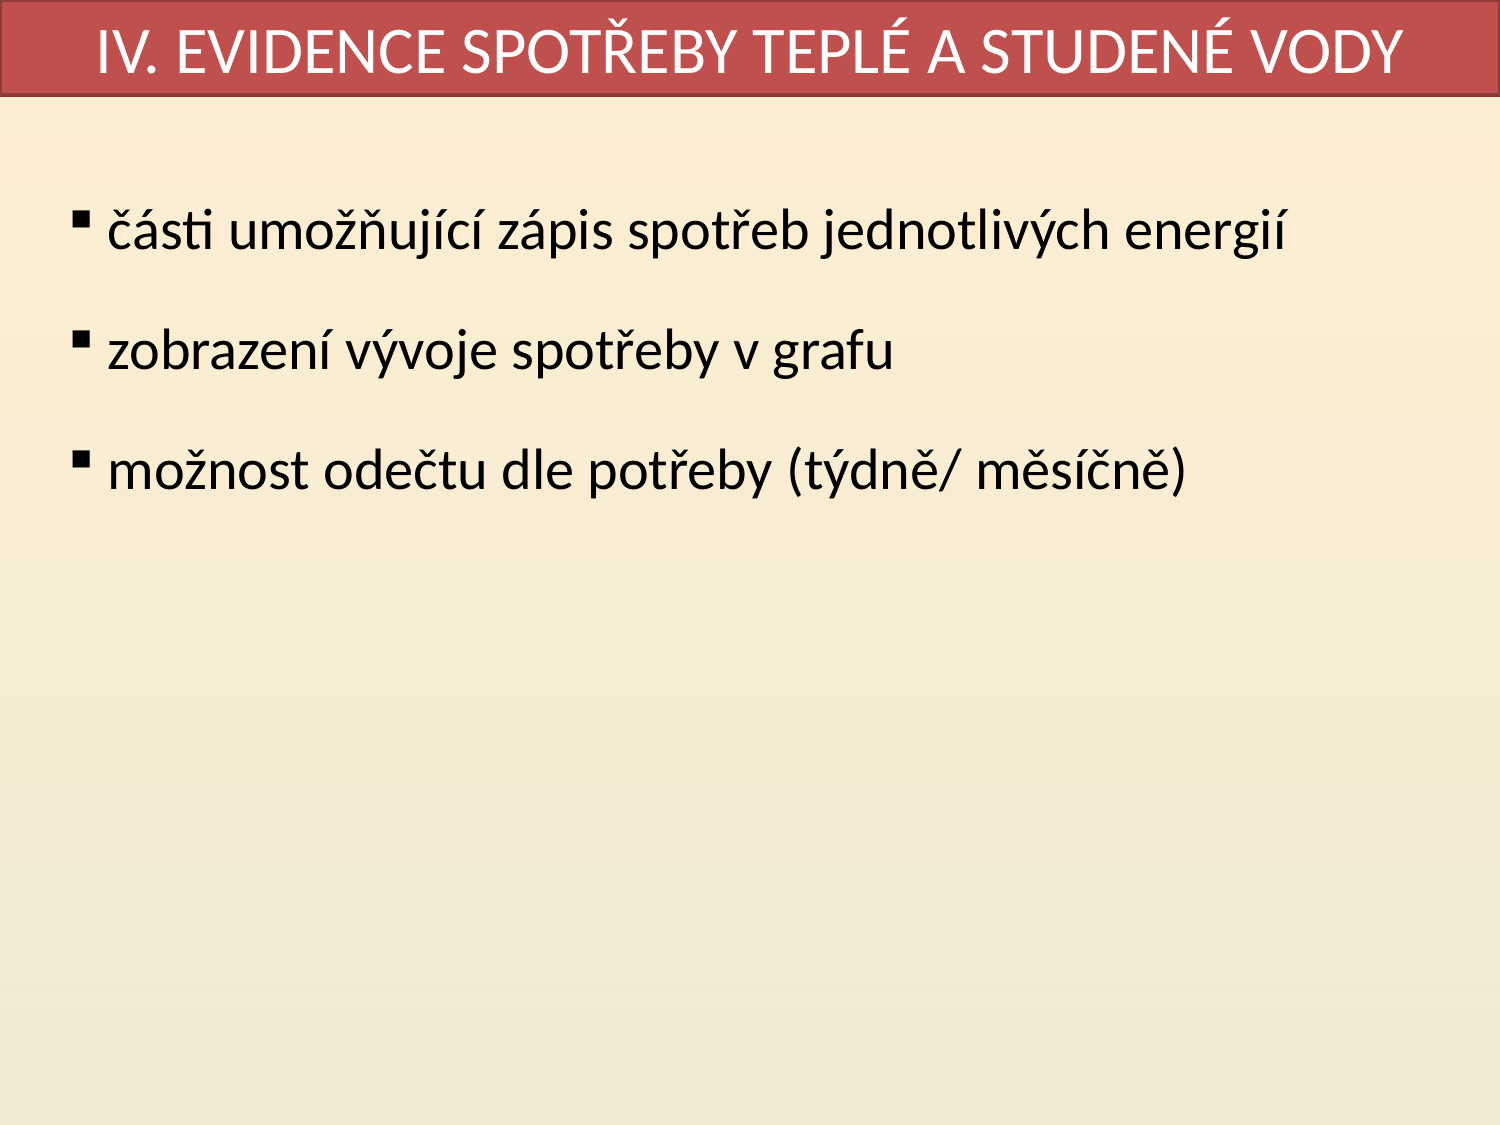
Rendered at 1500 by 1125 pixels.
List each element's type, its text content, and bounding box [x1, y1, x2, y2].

text_box IV. EVIDENCE SPOTŘEBY TEPLÉ A STUDENÉ VODY [0, 0, 1500, 97]
text_box části umožňující zápis spotřeb jednotlivých energií zobrazení vývoje spotřeby v grafu možnost odečtu dle potřeby (týdně/ měsíčně) [53, 184, 1412, 699]
